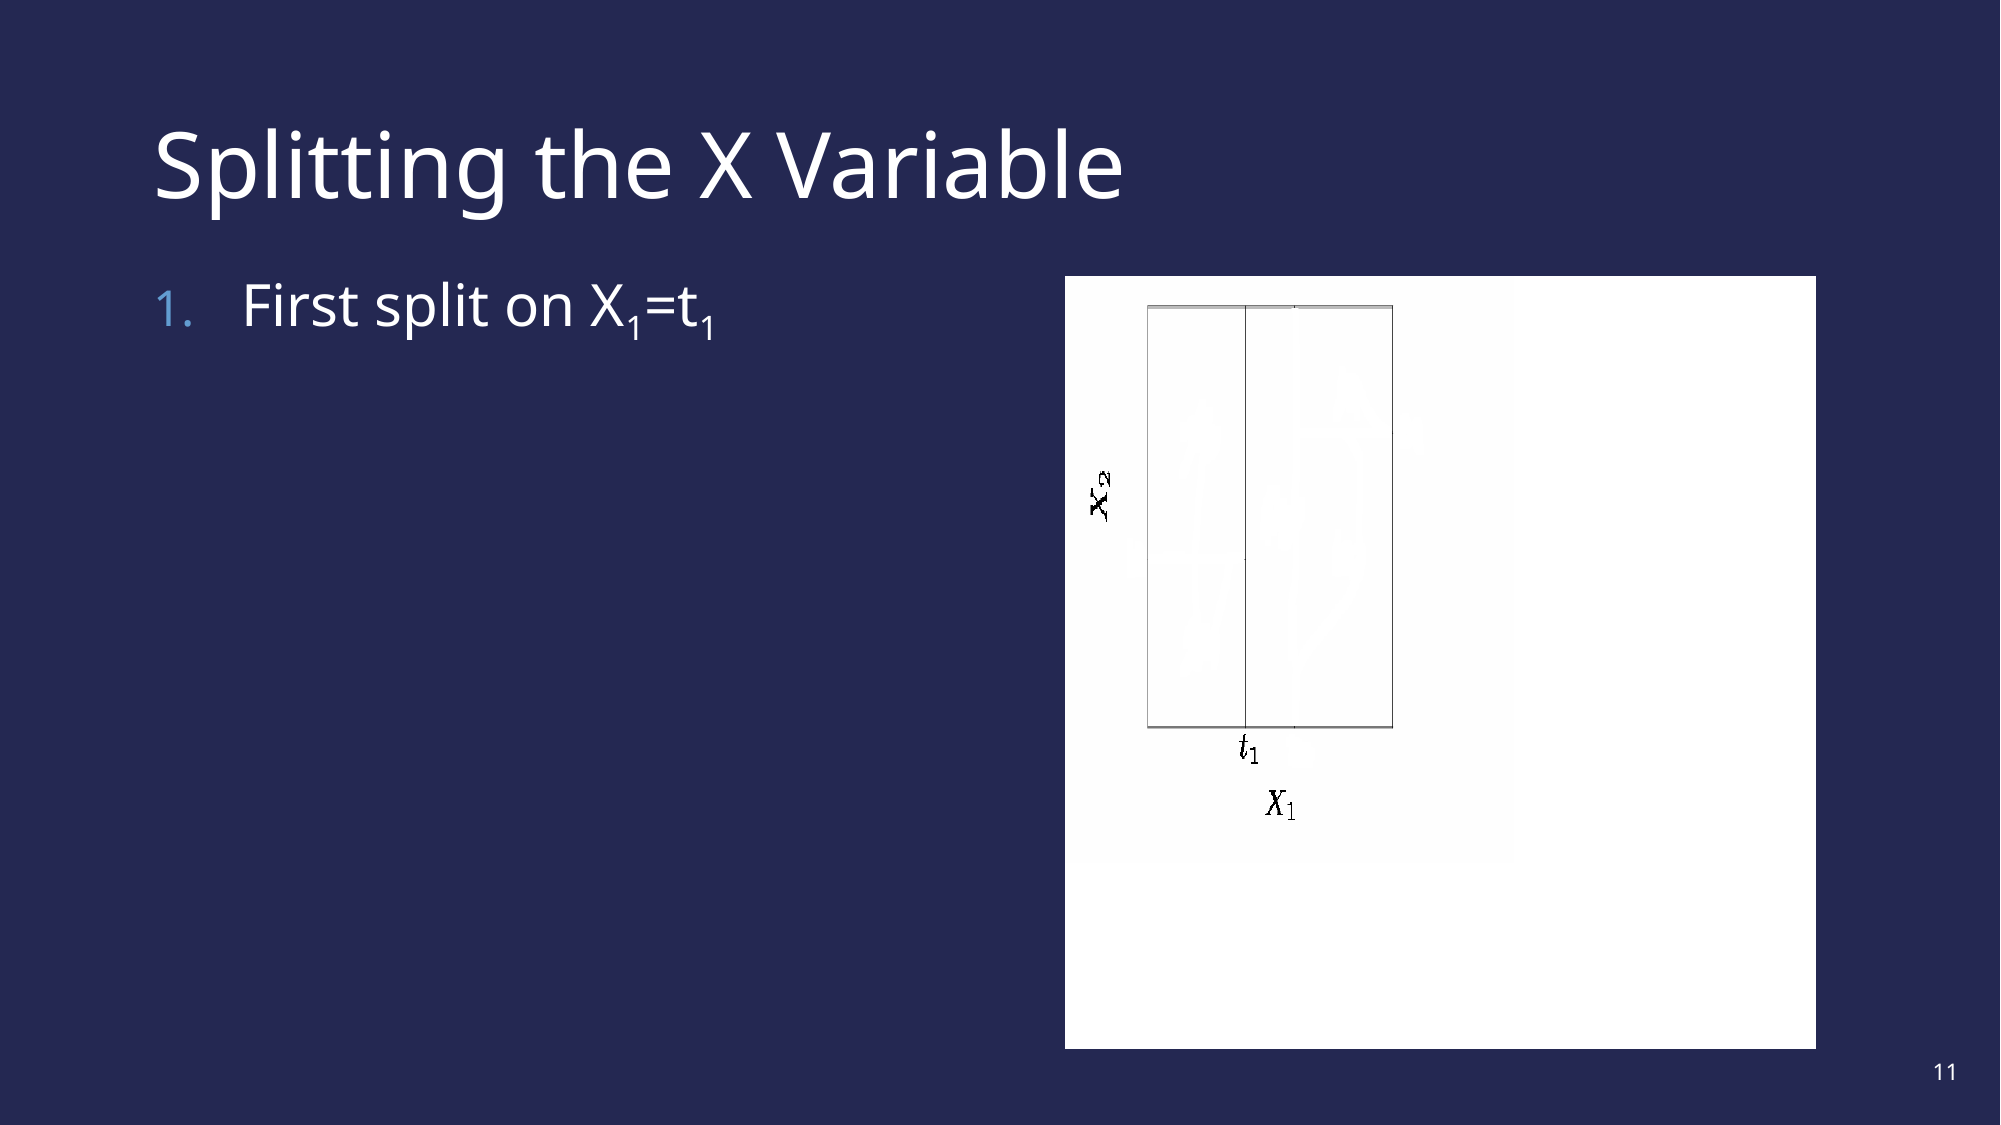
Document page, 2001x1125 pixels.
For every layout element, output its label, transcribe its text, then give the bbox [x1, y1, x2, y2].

text_box First split on X1=t1 [138, 260, 889, 979]
slide_number 11 [1524, 1042, 1974, 1103]
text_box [1065, 276, 1816, 1050]
title Splitting the X Variable [138, 60, 1864, 278]
